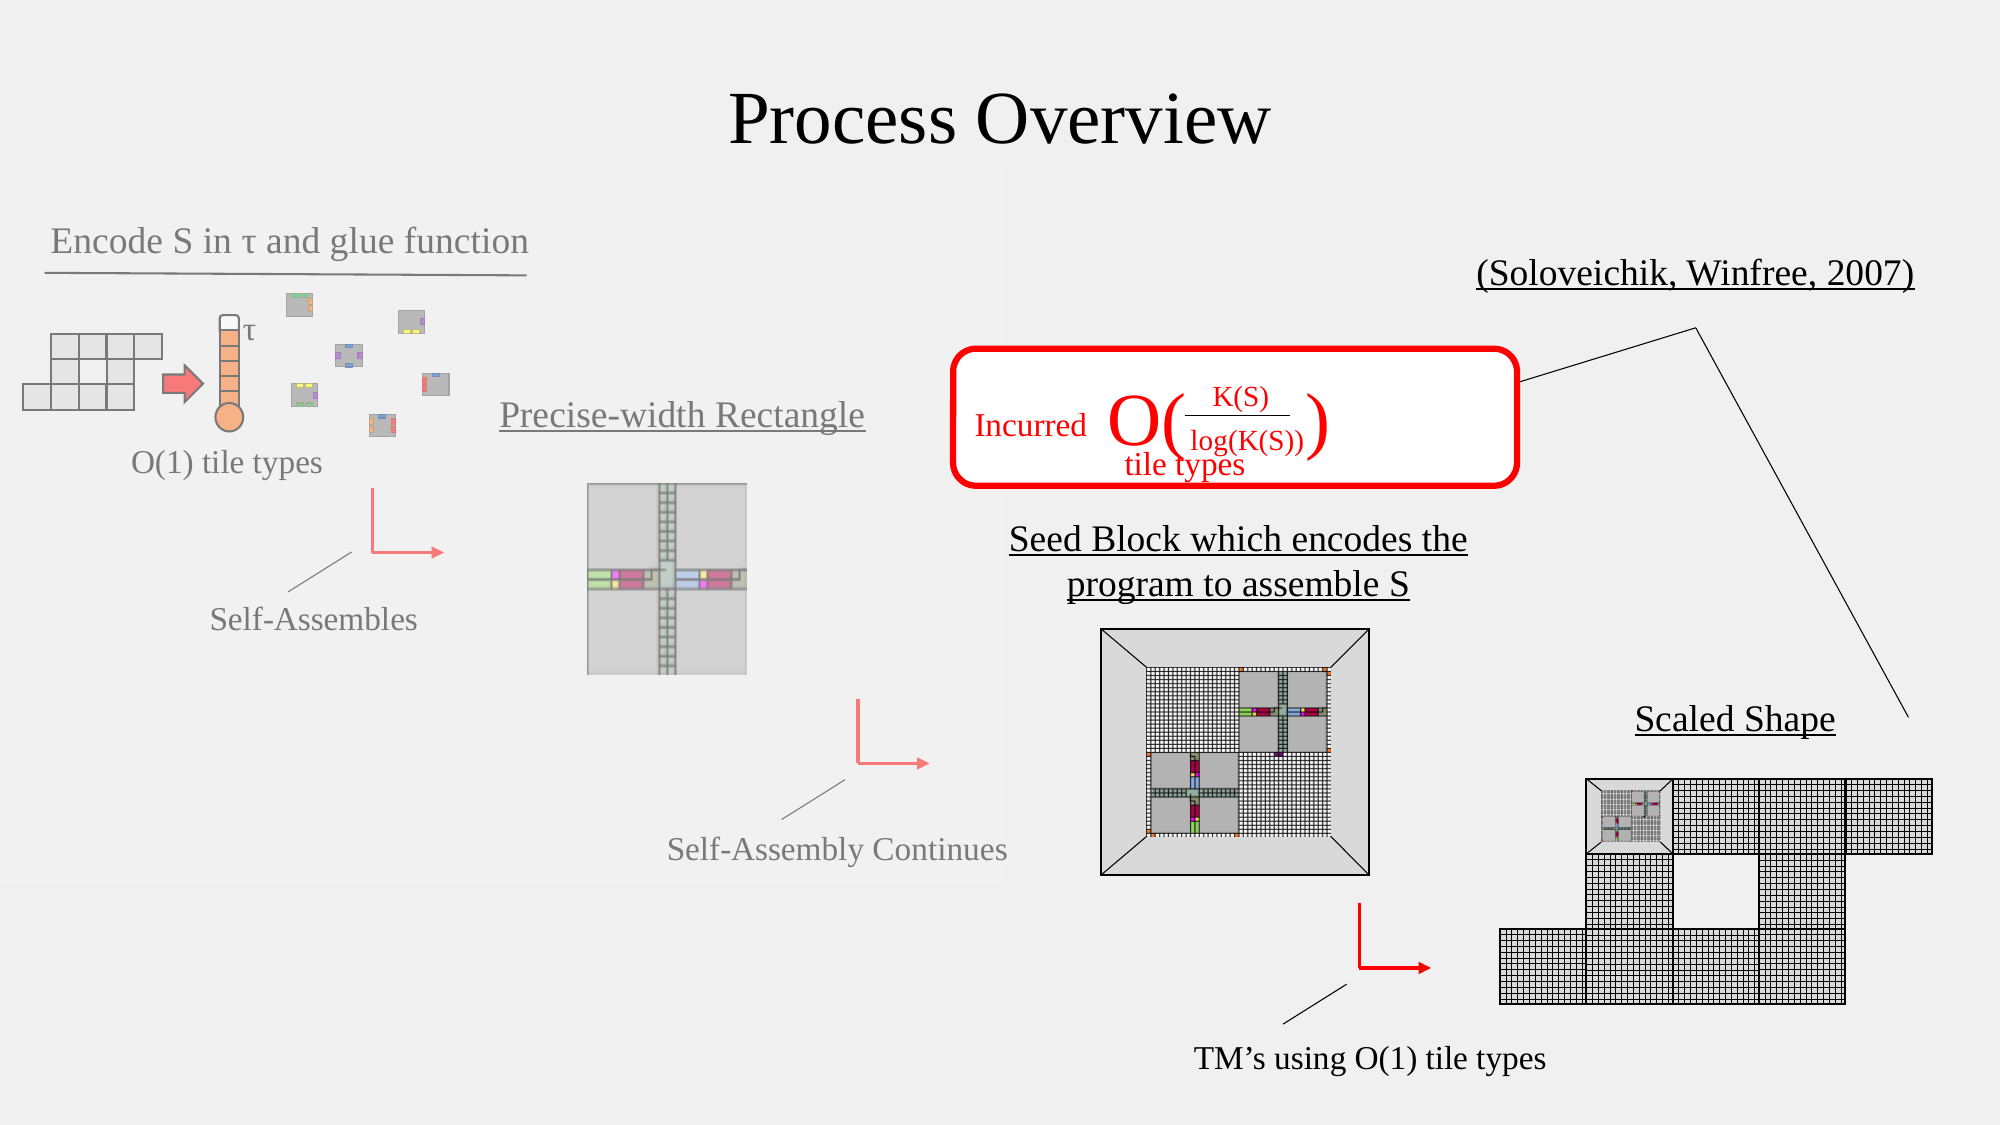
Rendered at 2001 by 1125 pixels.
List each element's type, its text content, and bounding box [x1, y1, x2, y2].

text_box [0, 166, 1008, 883]
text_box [1500, 778, 1932, 1005]
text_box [215, 315, 244, 432]
text_box Seed Block which encodes the program to assemble S [1008, 506, 1484, 612]
text_box Process Overview [0, 61, 2000, 167]
picture [587, 483, 747, 675]
text_box Incurred tile types [952, 347, 1519, 487]
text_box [649, 698, 1026, 876]
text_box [1100, 628, 1370, 876]
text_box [286, 293, 449, 437]
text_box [1090, 363, 1356, 470]
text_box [22, 333, 163, 410]
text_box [1263, 327, 1696, 461]
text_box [188, 487, 444, 646]
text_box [1176, 903, 1565, 1085]
text_box Scaled Shape [1619, 686, 1851, 747]
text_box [44, 272, 527, 276]
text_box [1695, 327, 1909, 718]
text_box (Soloveichik, Winfree, 2007) [1461, 240, 1930, 301]
